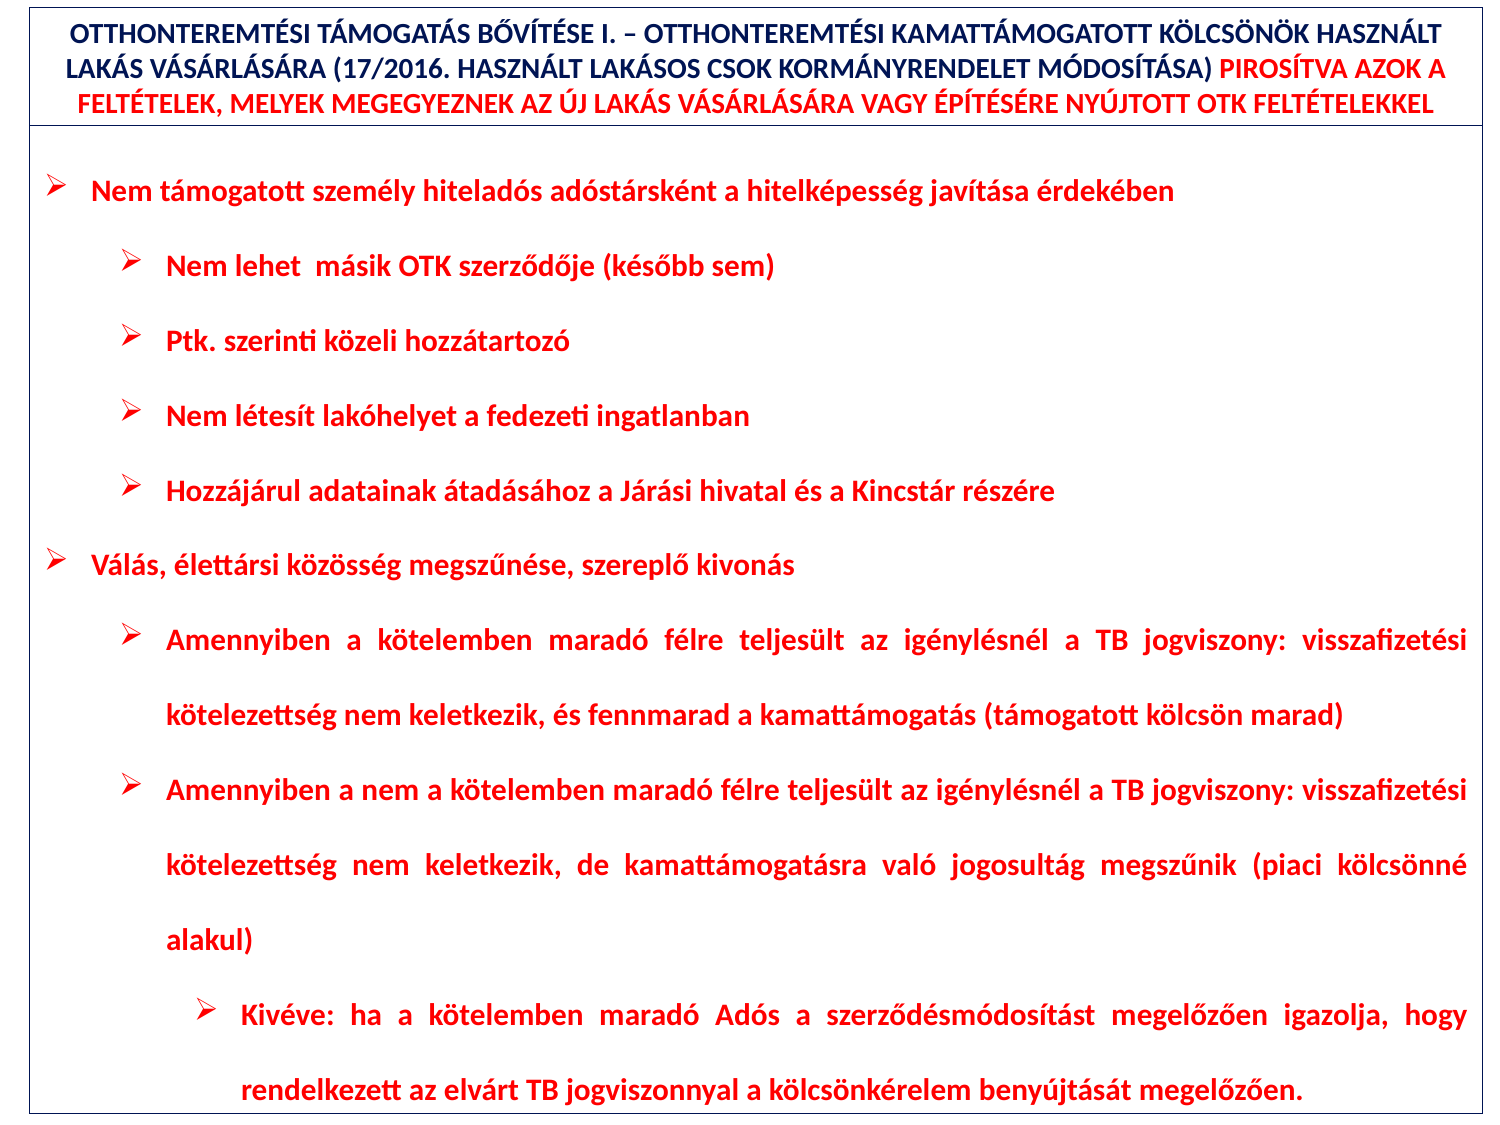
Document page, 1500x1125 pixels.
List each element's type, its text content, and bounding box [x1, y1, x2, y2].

title OTTHONTEREMTÉSI TÁMOGATÁS BŐVÍTÉSE I. – OTTHONTEREMTÉSI KAMATTÁMOGATOTT KÖLCSÖNÖK HASZNÁLT LAKÁS VÁSÁRLÁSÁRA (17/2016. HASZNÁLT LAKÁSOS CSOK KORMÁNYRENDELET MÓDOSÍTÁSA) PIROSÍTVA AZOK A FELTÉTELEK, MELYEK MEGEGYEZNEK AZ ÚJ LAKÁS VÁSÁRLÁSÁRA VAGY ÉPÍTÉSÉRE NYÚJTOTT OTK FELTÉTELEKKEL [29, 7, 1483, 125]
text_box Nem támogatott személy hiteladós adóstársként a hitelképesség javítása érdekében Nem lehet másik OTK szerződője (később sem) Ptk. szerinti közeli hozzátartozó Nem létesít lakóhelyet a fedezeti ingatlanban Hozzájárul adatainak átadásához a Járási hivatal és a Kincstár részére Válás, élettársi közösség megszűnése, szereplő kivonás Amennyiben a kötelemben maradó félre teljesült az igénylésnél a TB jogviszony: visszafizetési kötelezettség nem keletkezik, és fennmarad a kamattámogatás (támogatott kölcsön marad) Amennyiben a nem a kötelemben maradó félre teljesült az igénylésnél a TB jogviszony: visszafizetési kötelezettség nem keletkezik, de kamattámogatásra való jogosultág megszűnik (piaci kölcsönné alakul) Kivéve: ha a kötelemben maradó Adós a szerződésmódosítást megelőzően igazolja, hogy rendelkezett az elvárt TB jogviszonnyal a kölcsönkérelem benyújtását megelőzően. [29, 125, 1483, 1114]
